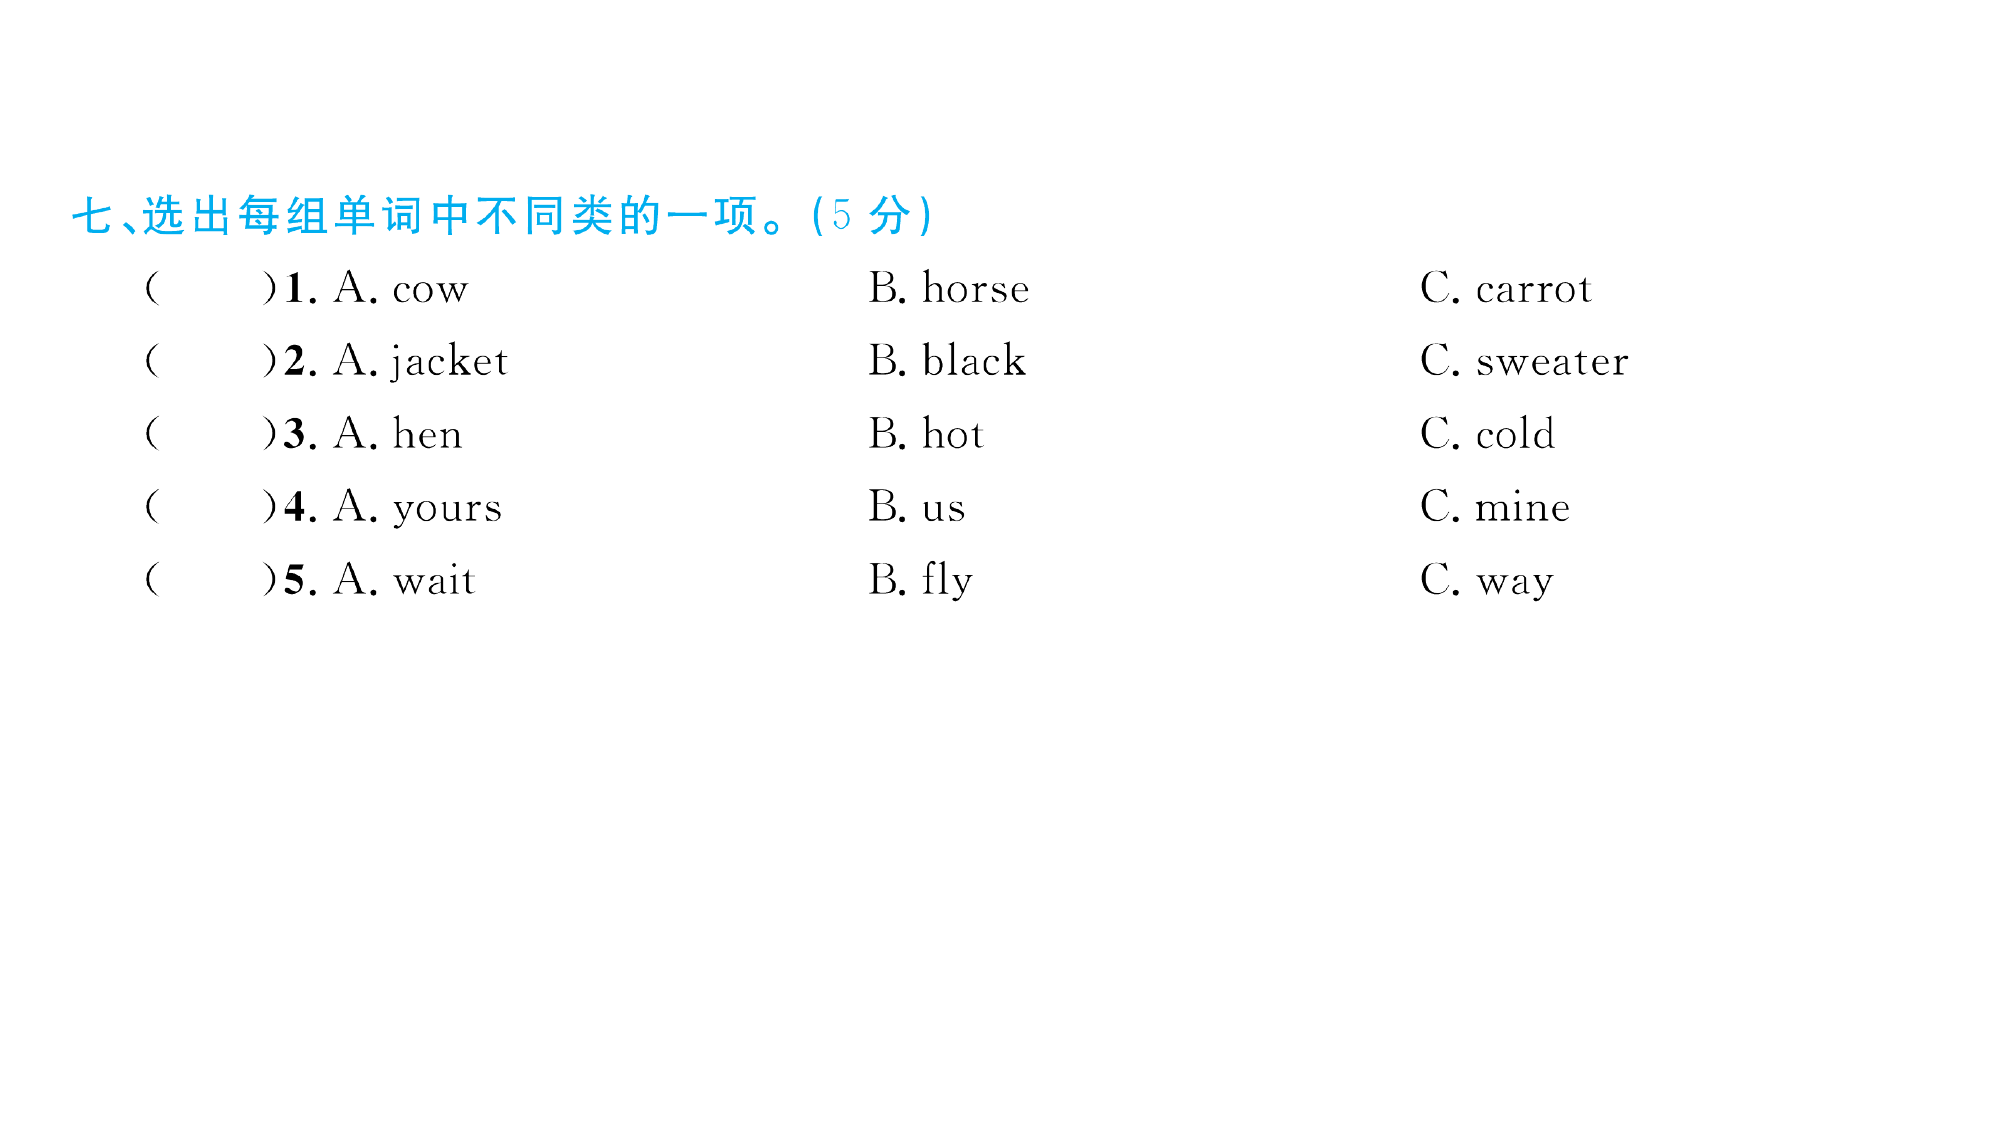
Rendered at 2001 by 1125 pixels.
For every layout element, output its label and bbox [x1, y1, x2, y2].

picture [68, 180, 1959, 616]
